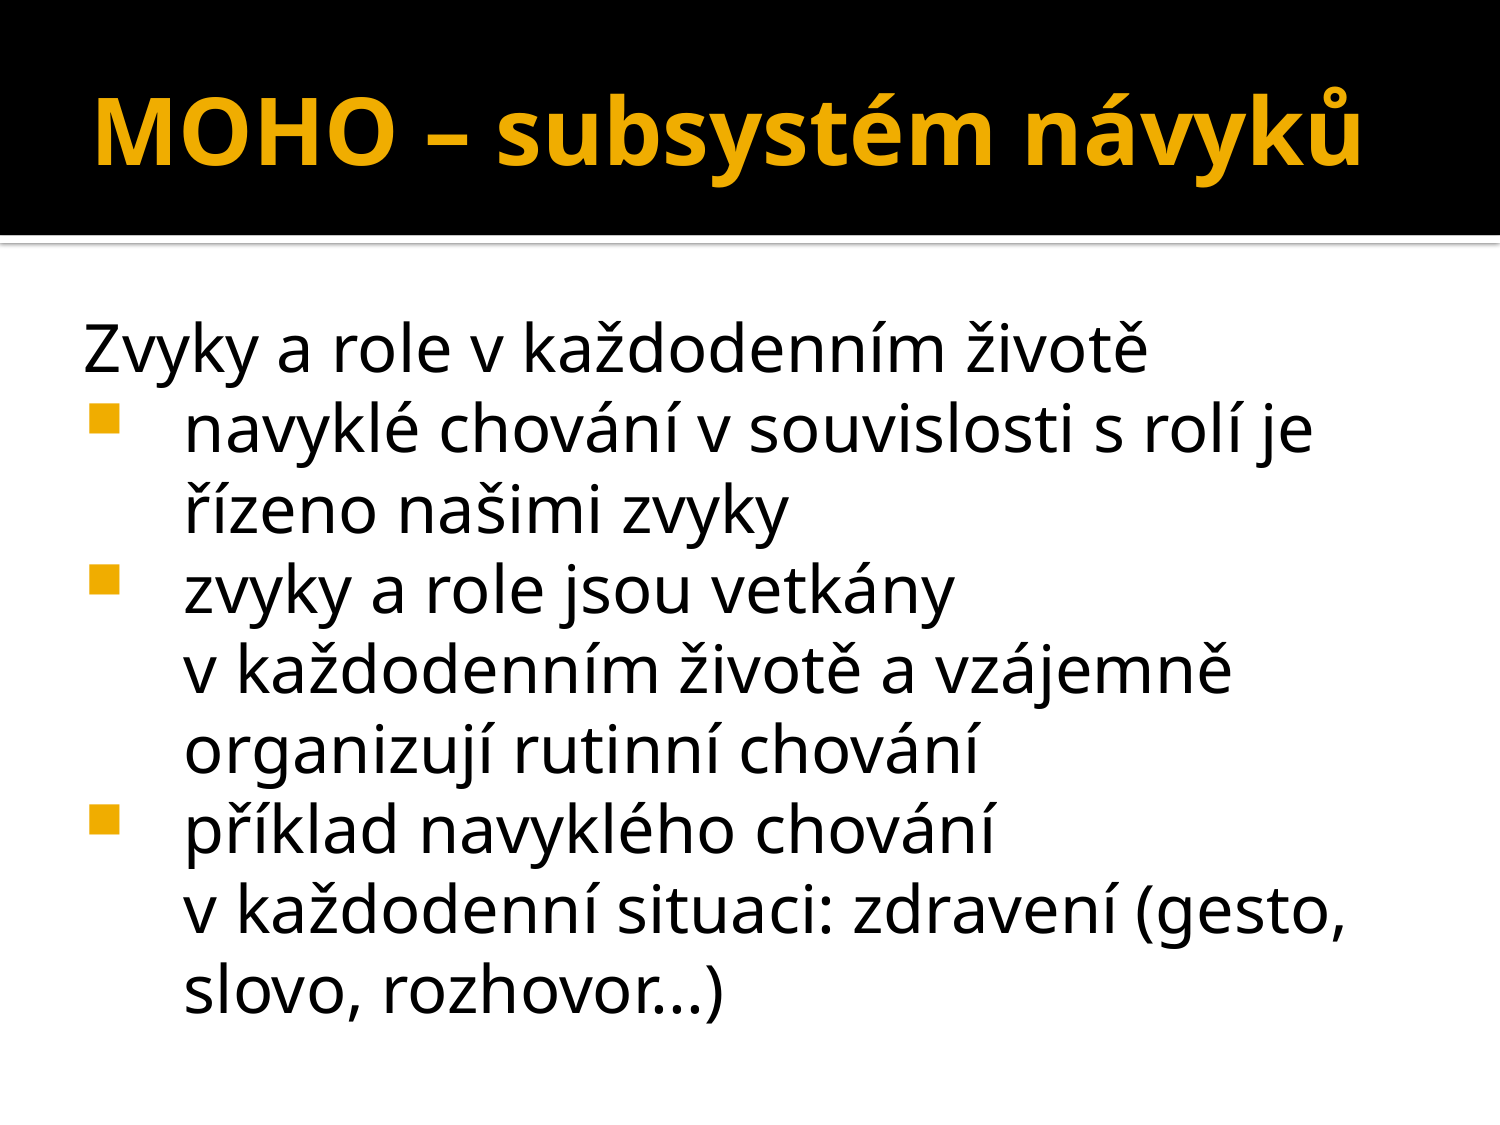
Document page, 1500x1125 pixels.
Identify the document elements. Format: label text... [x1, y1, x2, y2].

list Zvyky a role v každodenním životě navyklé chování v souvislosti s rolí je řízeno našimi zvyky zvyky a role jsou vetkány v každodenním životě a vzájemně organizují rutinní chování příklad navyklého chování v každodenní situaci: zdravení (gesto, slovo, rozhovor...) [74, 290, 1426, 1051]
title MOHO – subsystém návyků [75, 25, 1425, 231]
